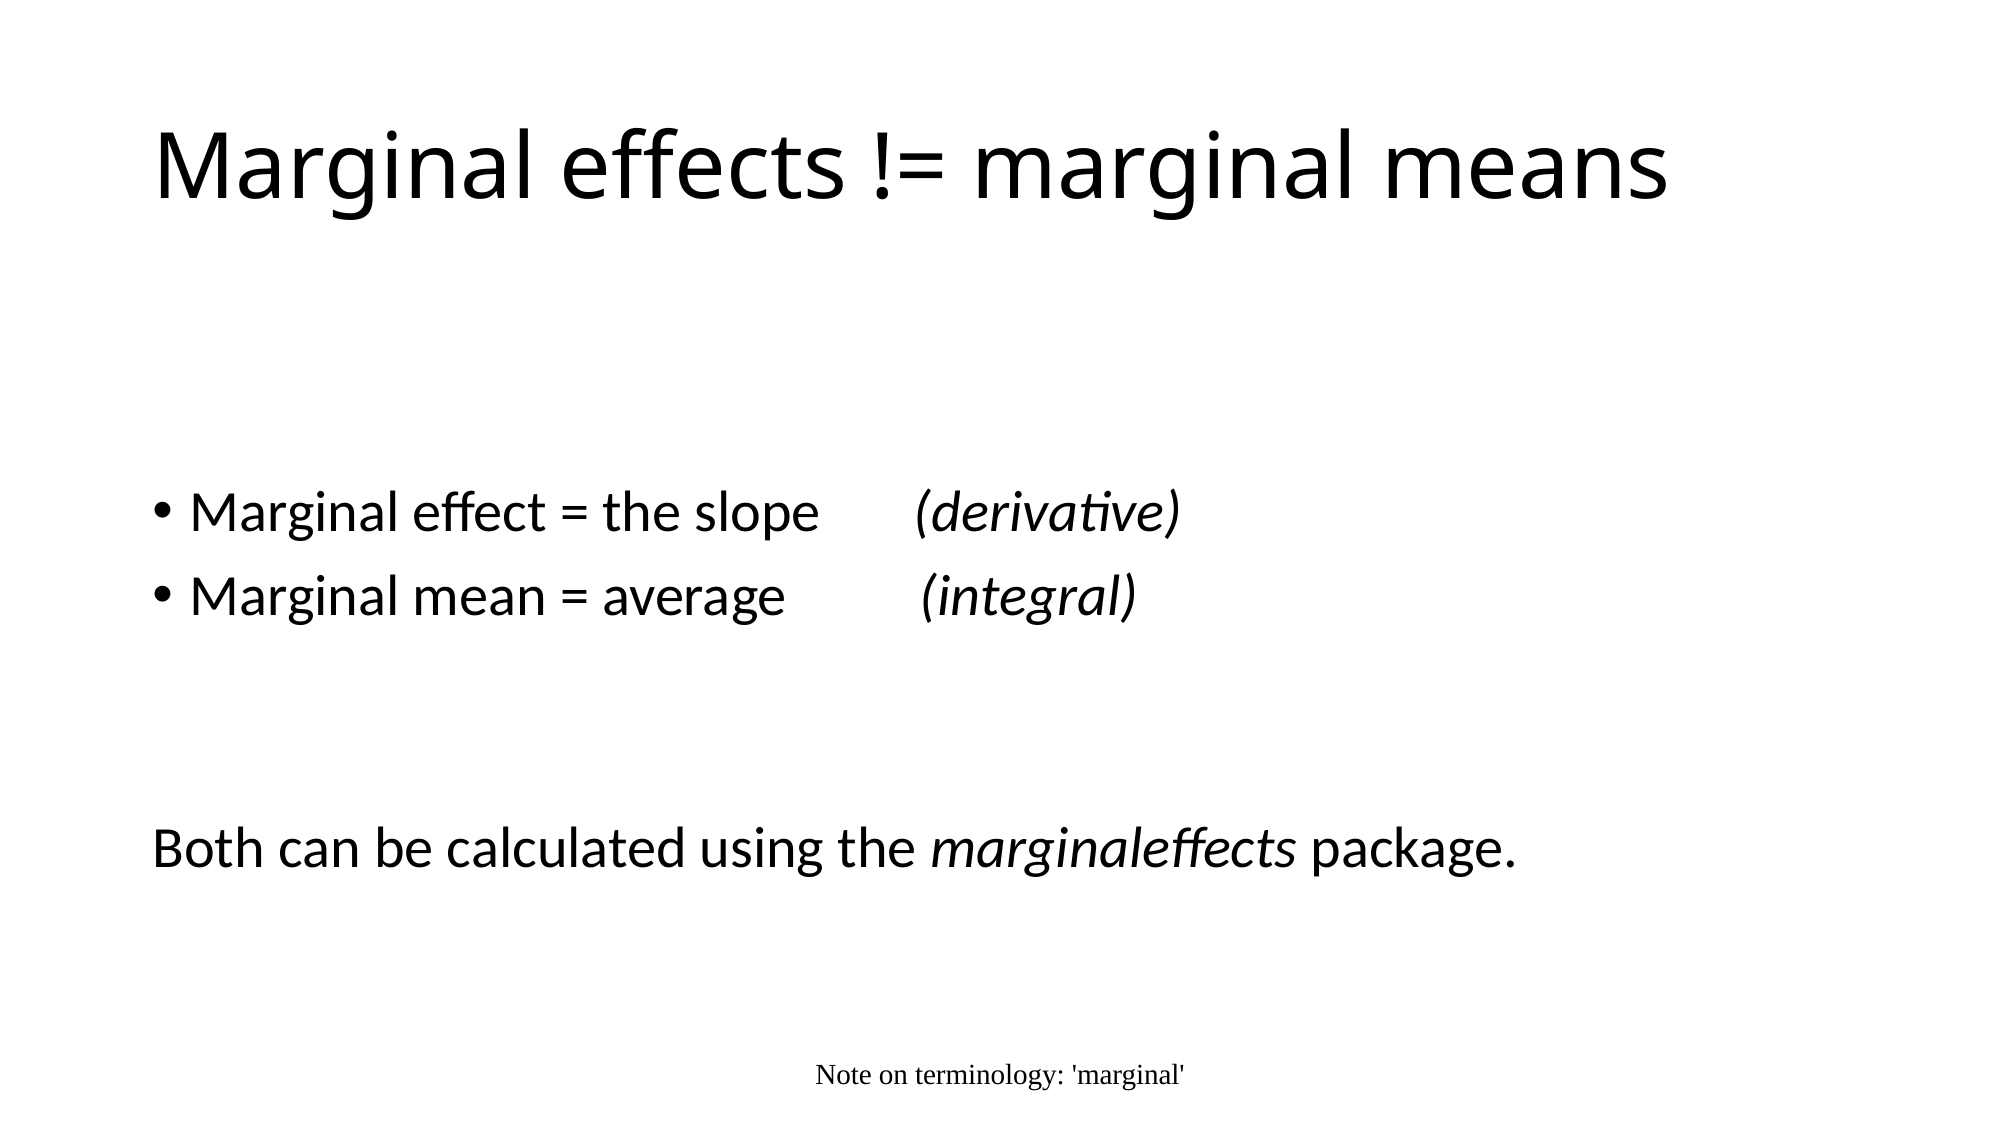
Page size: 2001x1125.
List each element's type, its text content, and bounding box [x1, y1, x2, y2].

footer Note on terminology: 'marginal' [662, 1042, 1338, 1103]
list Marginal effect = the slope (derivative) Marginal mean = average (integral) Both can be calculated using the marginaleffects package. [137, 299, 1863, 1014]
title Marginal effects != marginal means [137, 59, 1863, 278]
